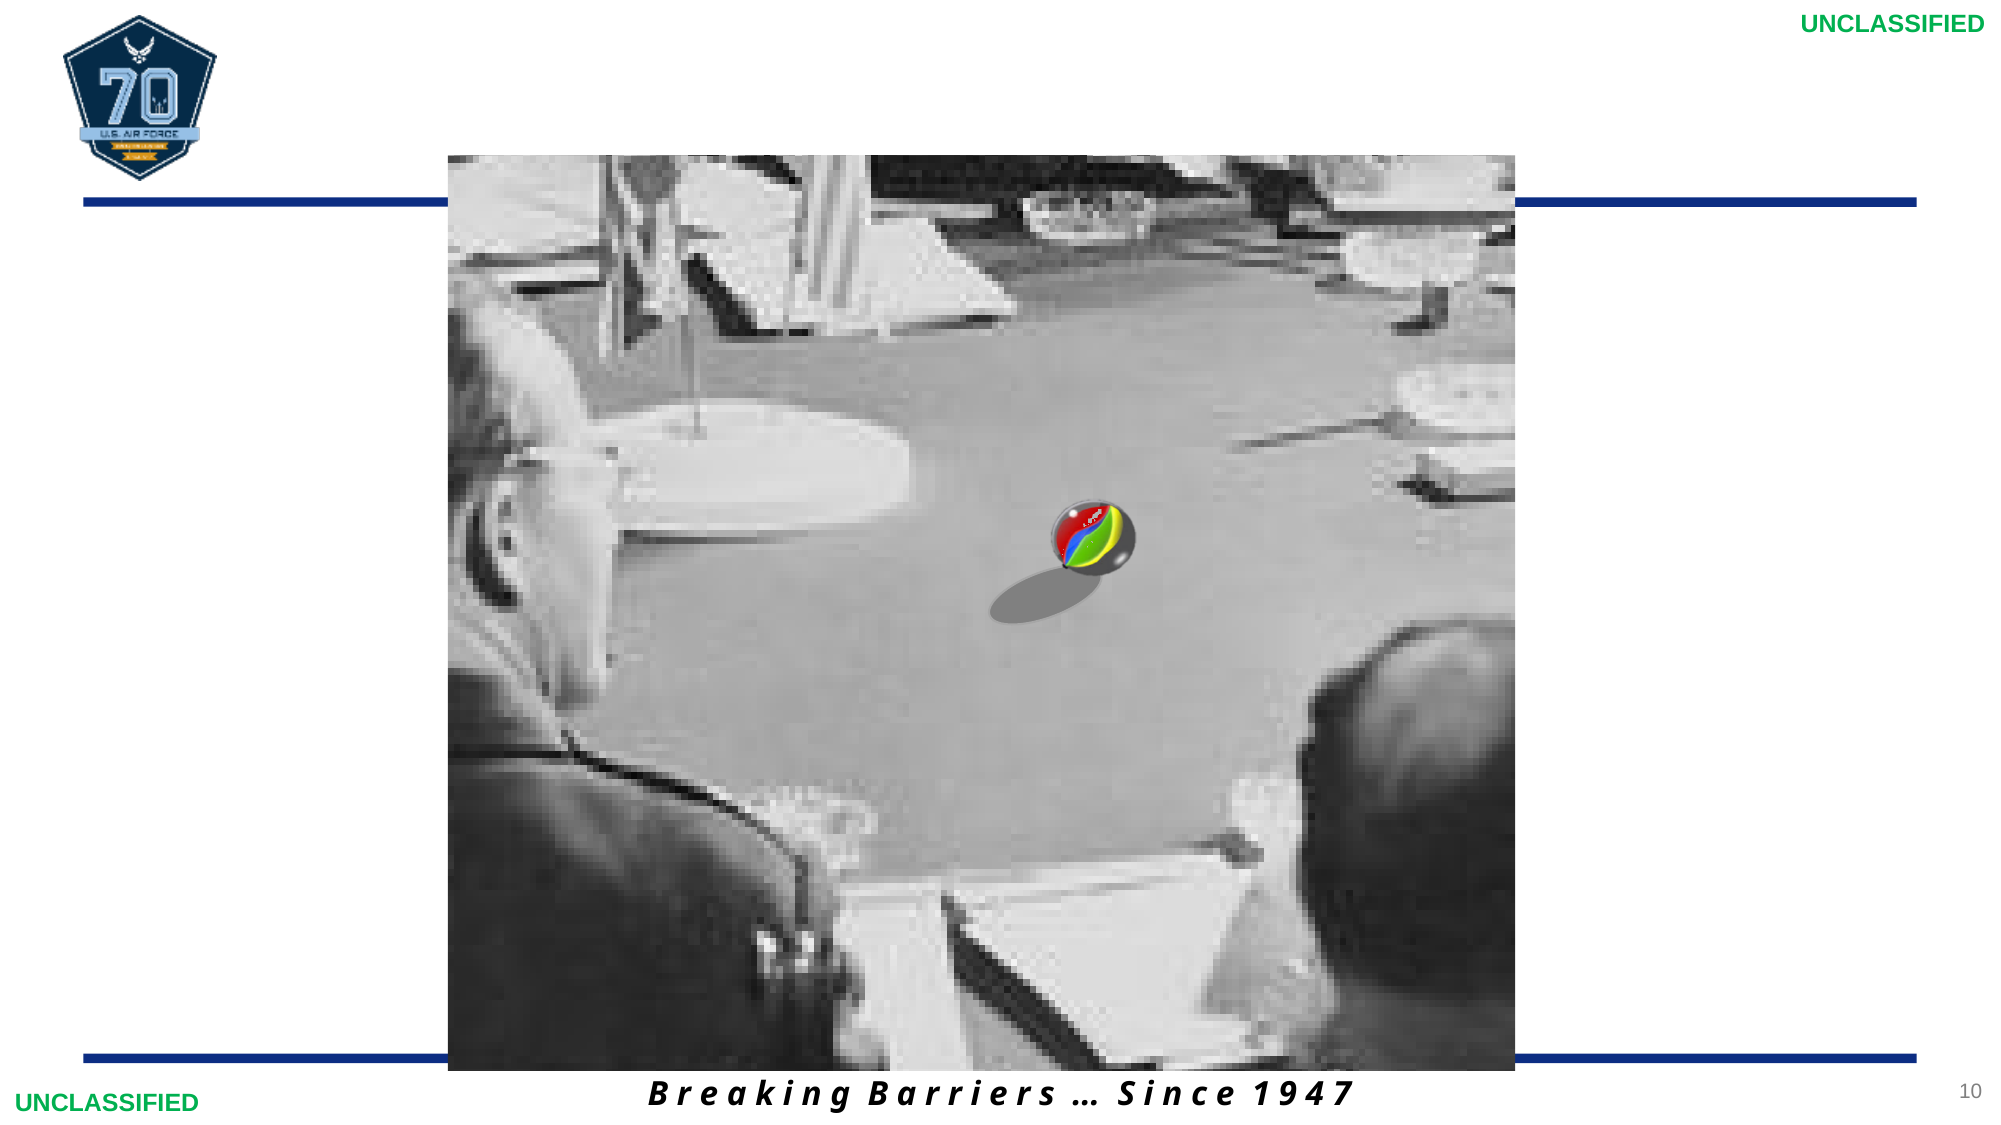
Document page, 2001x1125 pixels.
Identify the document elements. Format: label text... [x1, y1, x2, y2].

picture [447, 155, 1516, 1071]
slide_number 10 [1746, 1070, 1998, 1121]
picture [63, 15, 217, 181]
